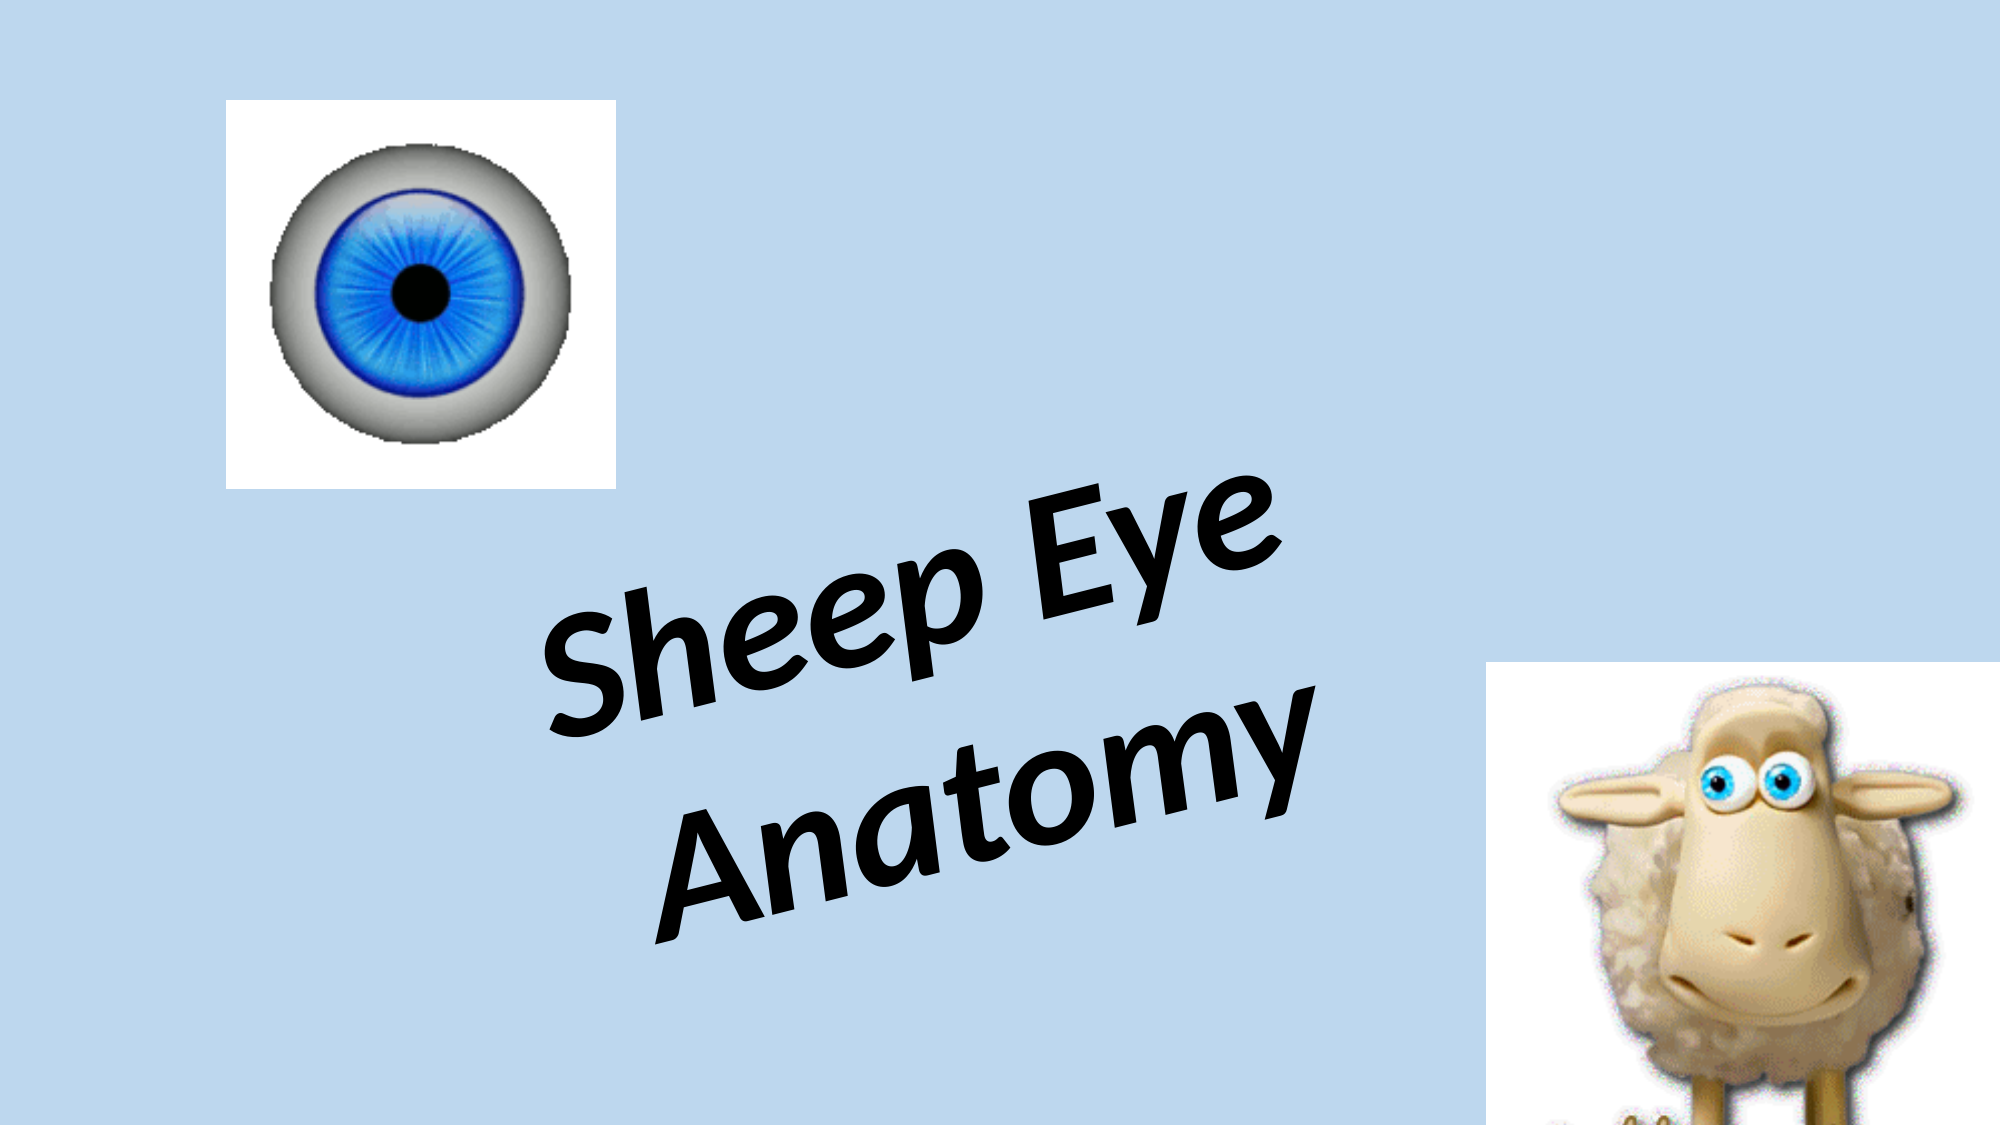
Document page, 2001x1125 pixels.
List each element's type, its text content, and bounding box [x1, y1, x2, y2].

picture [1486, 662, 2000, 1125]
text_box Sheep Eye Anatomy [321, 313, 1560, 1047]
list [226, 100, 616, 489]
